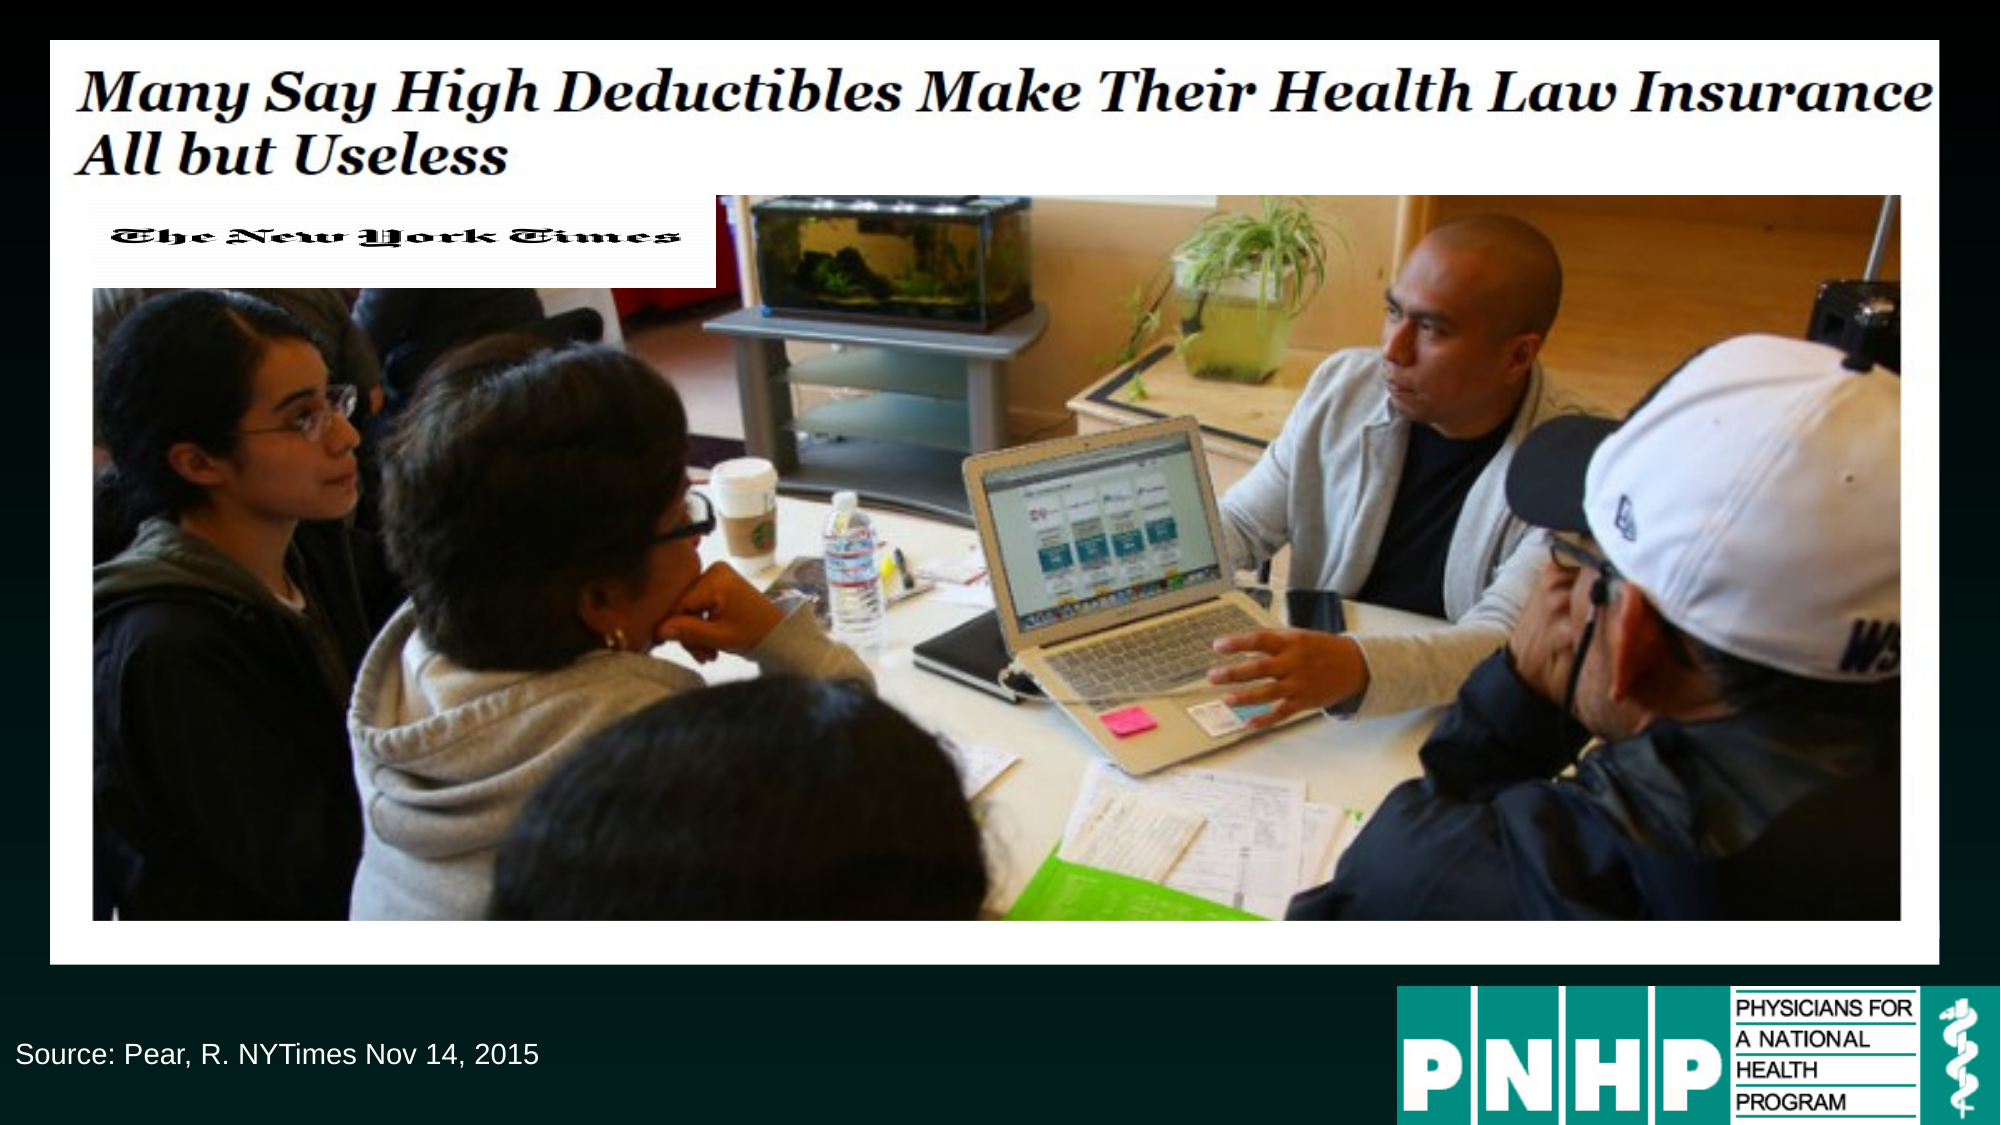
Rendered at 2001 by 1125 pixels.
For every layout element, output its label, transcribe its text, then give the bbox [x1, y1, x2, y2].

list Source: Pear, R. NYTimes Nov 14, 2015 [0, 986, 1342, 1125]
picture [50, 40, 1940, 938]
text_box [49, 920, 1940, 966]
picture [1397, 986, 2000, 1125]
